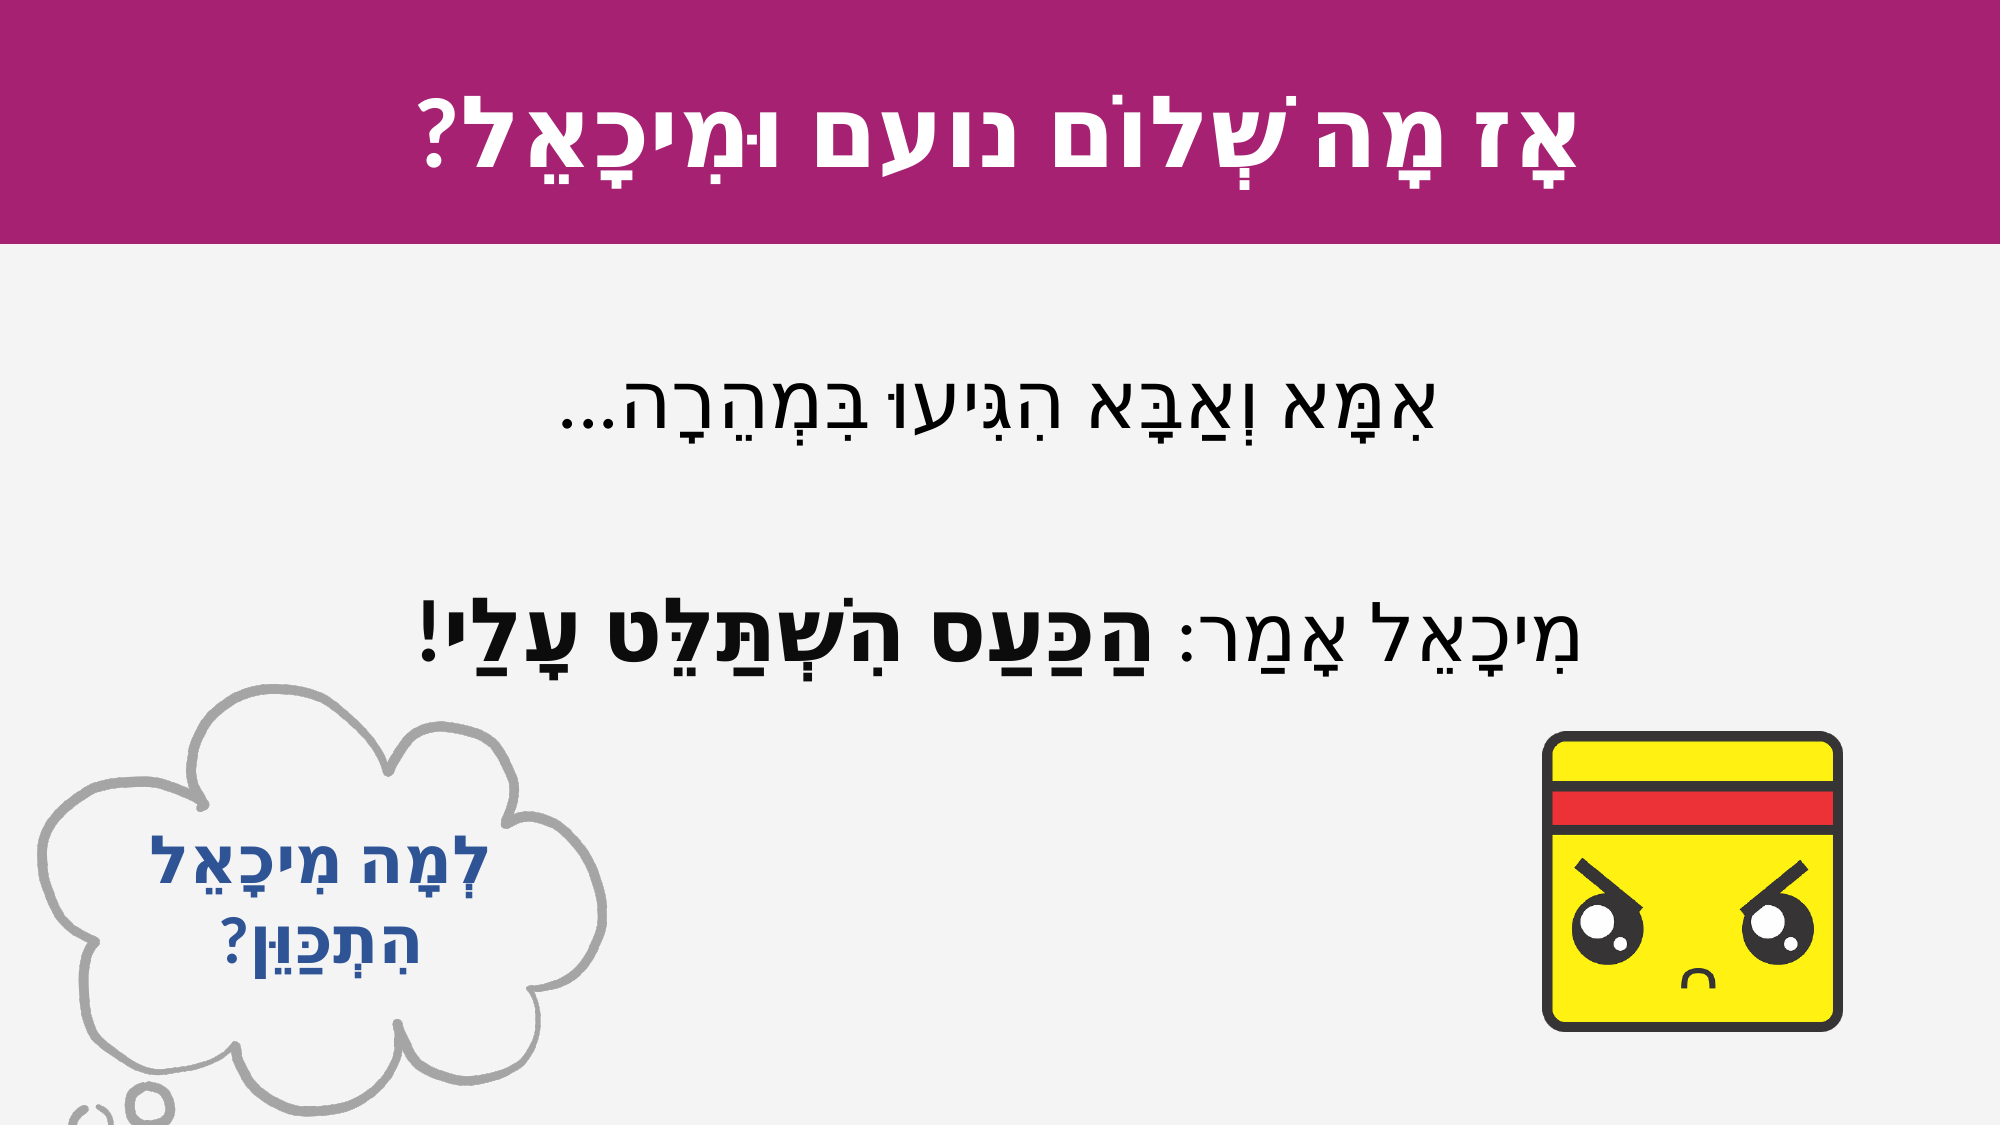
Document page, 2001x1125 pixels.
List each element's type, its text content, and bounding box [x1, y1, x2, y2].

picture [1542, 731, 1843, 1032]
picture [36, 684, 607, 1125]
list אִמָּא וְאַבָּא הִגִּיעוּ בִּמְהֵרָה... מִיכָאֵל אָמַר: הַכַּעַס הִשְׁתַּלֵּט עָלַי! [113, 243, 1887, 690]
title אָז מָה שְׁלוֹם נועם וּמִיכָאֵל? [137, 26, 1863, 243]
